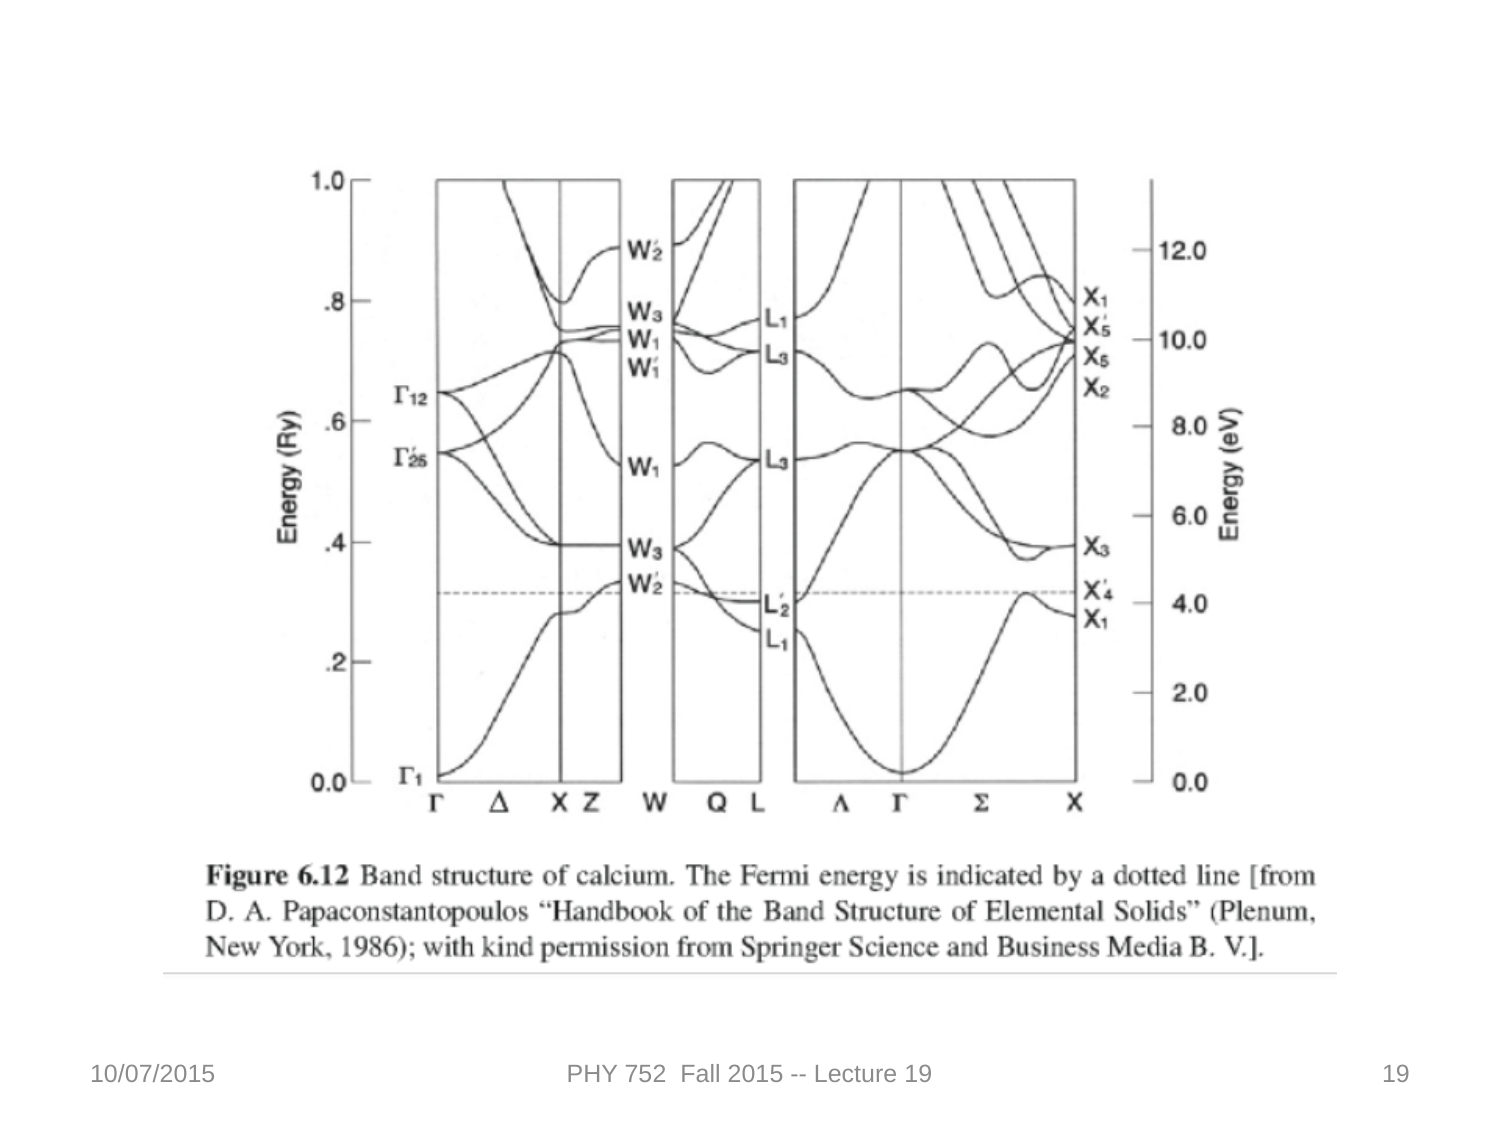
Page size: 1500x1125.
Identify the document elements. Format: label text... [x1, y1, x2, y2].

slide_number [75, 1042, 425, 1103]
footer PHY 752 Fall 2015 -- Lecture 19 [512, 1042, 988, 1103]
slide_number 19 [1074, 1042, 1425, 1103]
picture [162, 146, 1337, 979]
